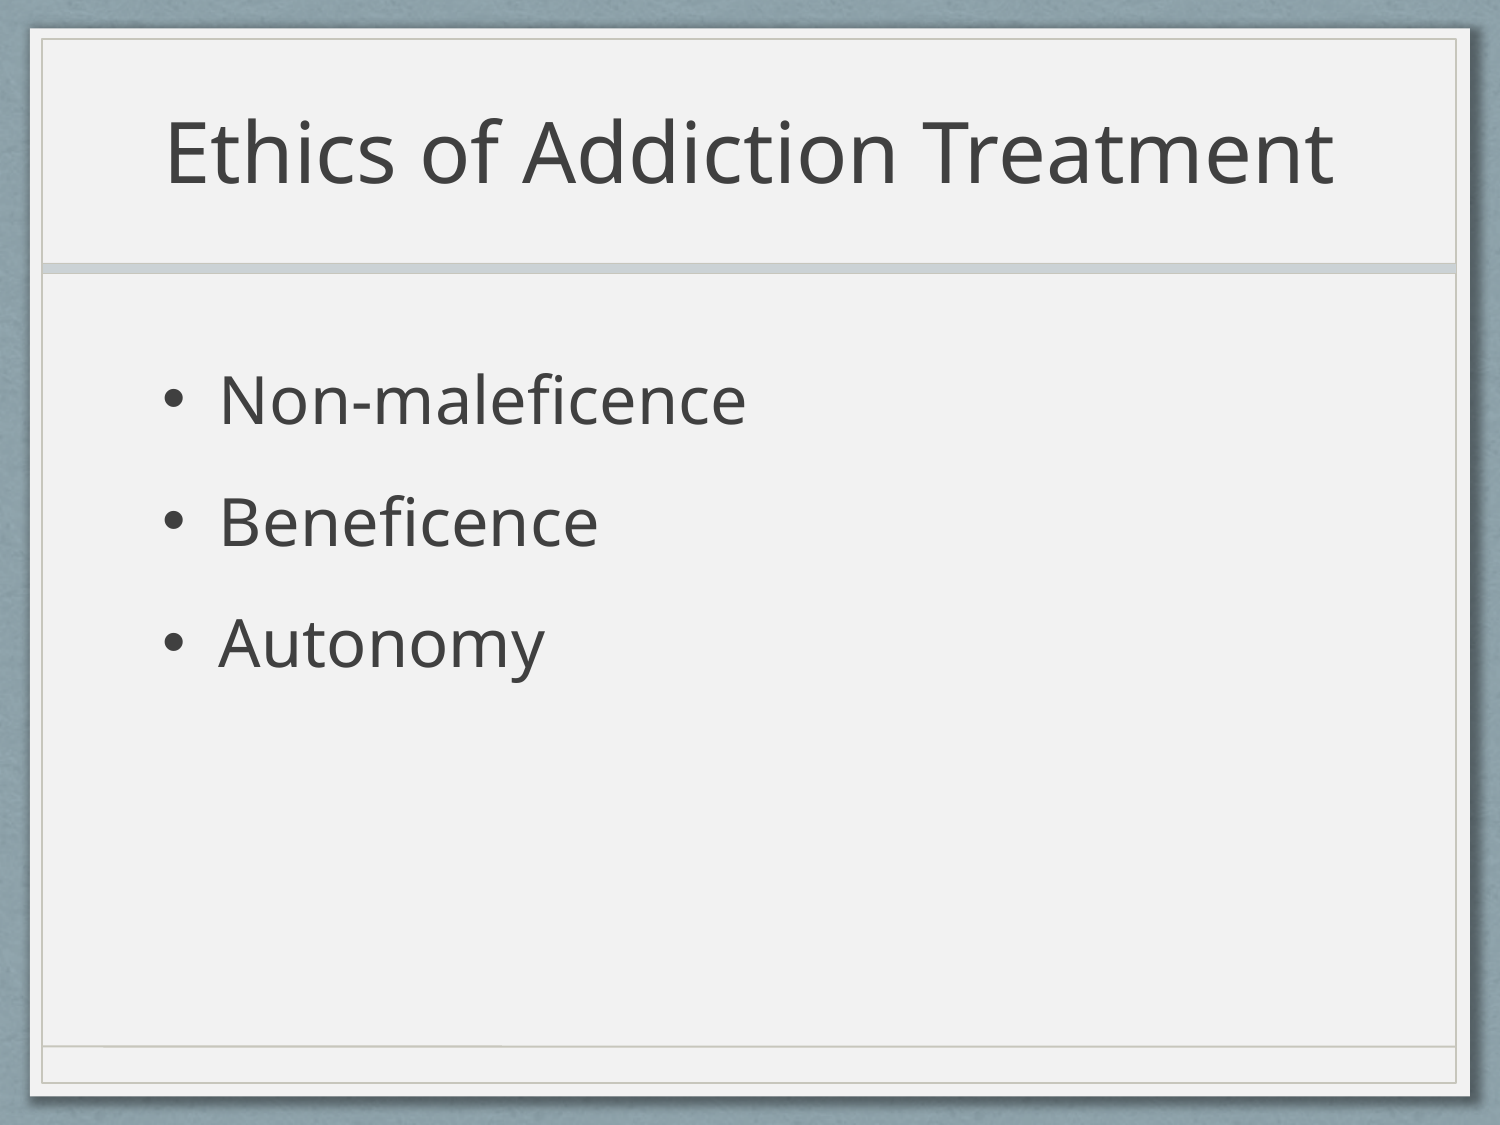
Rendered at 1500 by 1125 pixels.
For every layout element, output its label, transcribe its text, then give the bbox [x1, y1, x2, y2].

title Ethics of Addiction Treatment [147, 40, 1353, 260]
list Non-maleficence Beneficence Autonomy [147, 350, 1353, 995]
